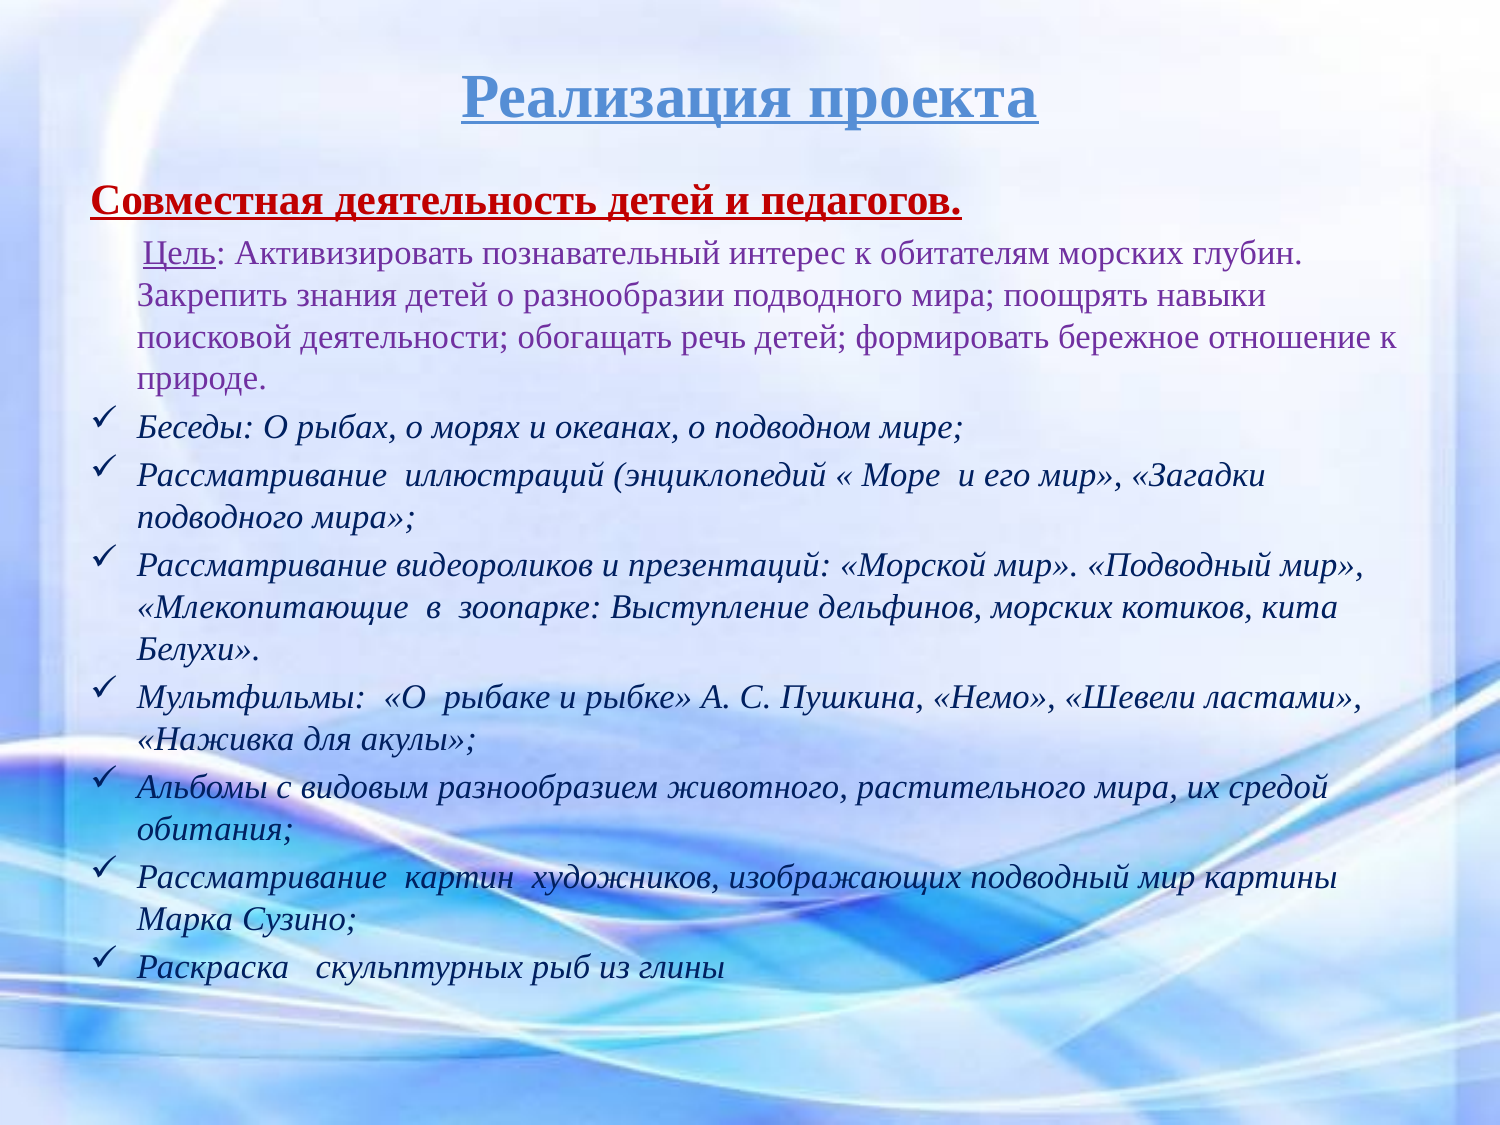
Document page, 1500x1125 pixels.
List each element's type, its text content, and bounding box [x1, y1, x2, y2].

title [93, 35, 1444, 270]
picture [0, 0, 1500, 1125]
list Реализация проекта Совместная деятельность детей и педагогов. Цель: Активизировать познавательный интерес к обитателям морских глубин. Закрепить знания детей о разнообразии подводного мира; поощрять навыки поисковой деятельности; обогащать речь детей; формировать бережное отношение к природе. Беседы: О рыбах, о морях и океанах, о подводном мире; Рассматривание иллюстраций (энциклопедий « Море и его мир», «Загадки подводного мира»; Рассматривание видеороликов и презентаций: «Морской мир». «Подводный мир», «Млекопитающие в зоопарке: Выступление дельфинов, морских котиков, кита Белухи». Мультфильмы: «О рыбаке и рыбке» А. С. Пушкина, «Немо», «Шевели ластами», «Наживка для акулы»; Альбомы с видовым разнообразием животного, растительного мира, их средой обитания; Рассматривание картин художников, изображающих подводный мир картины Марка Сузино; Раскраска скульптурных рыб из глины [75, 46, 1425, 1005]
